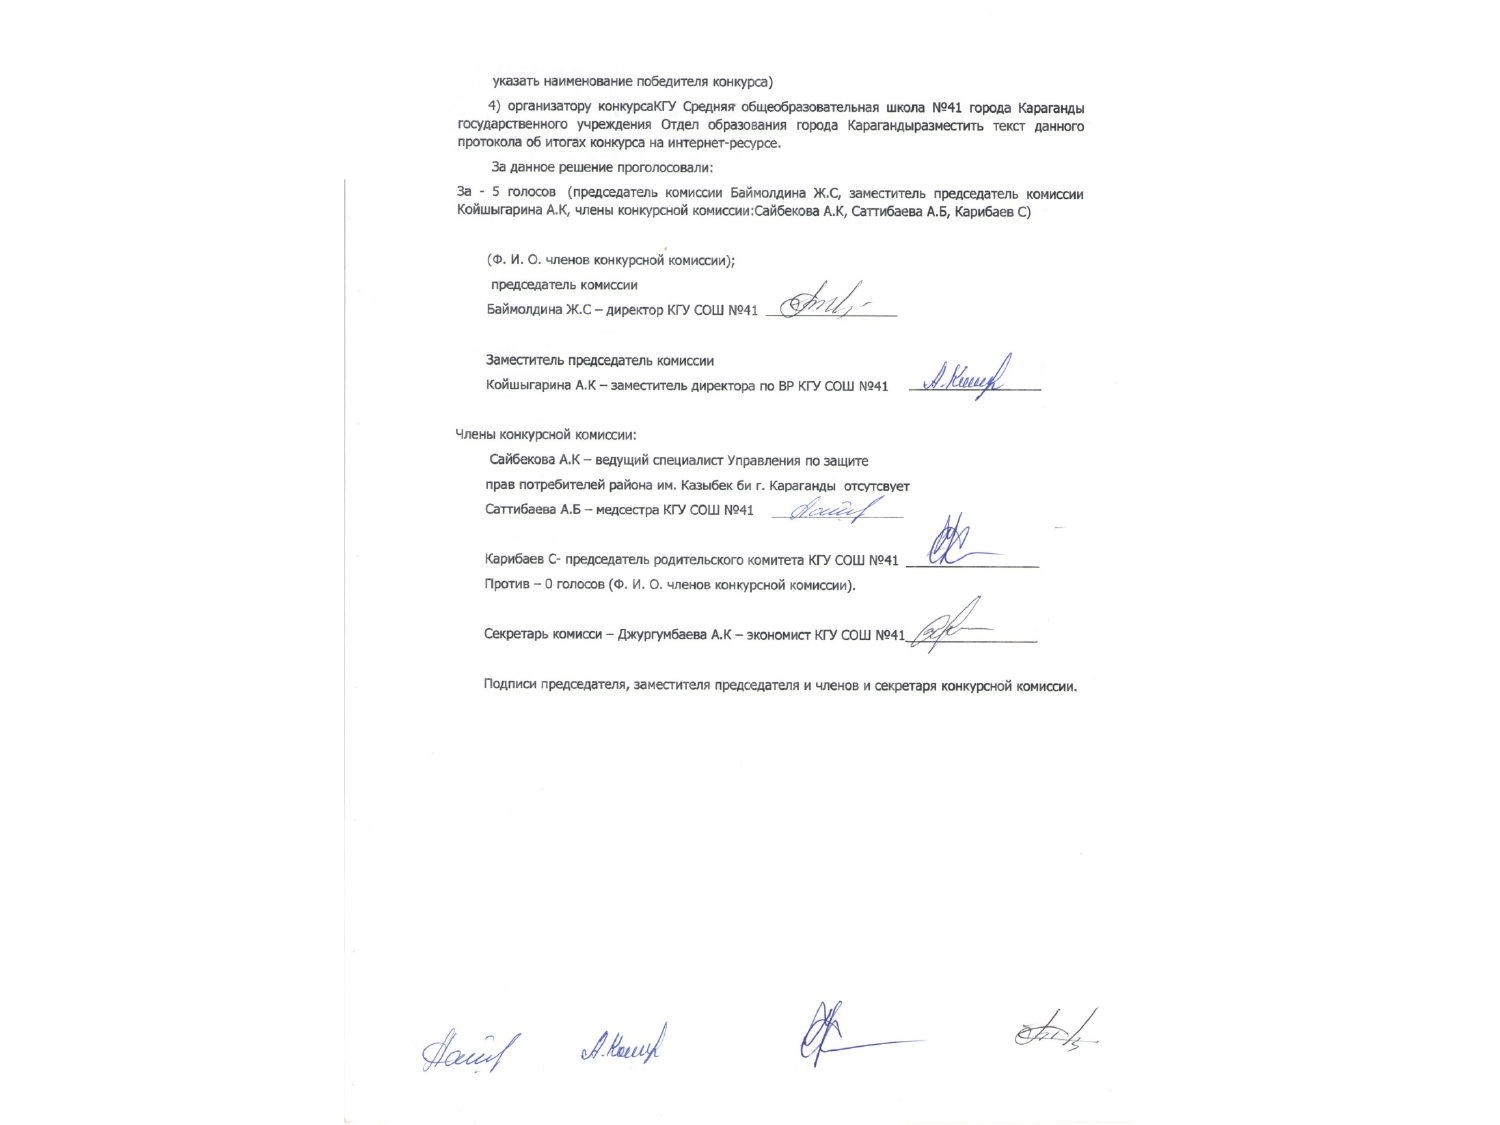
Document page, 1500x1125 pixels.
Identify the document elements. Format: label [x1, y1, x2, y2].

picture [344, 0, 1156, 1125]
